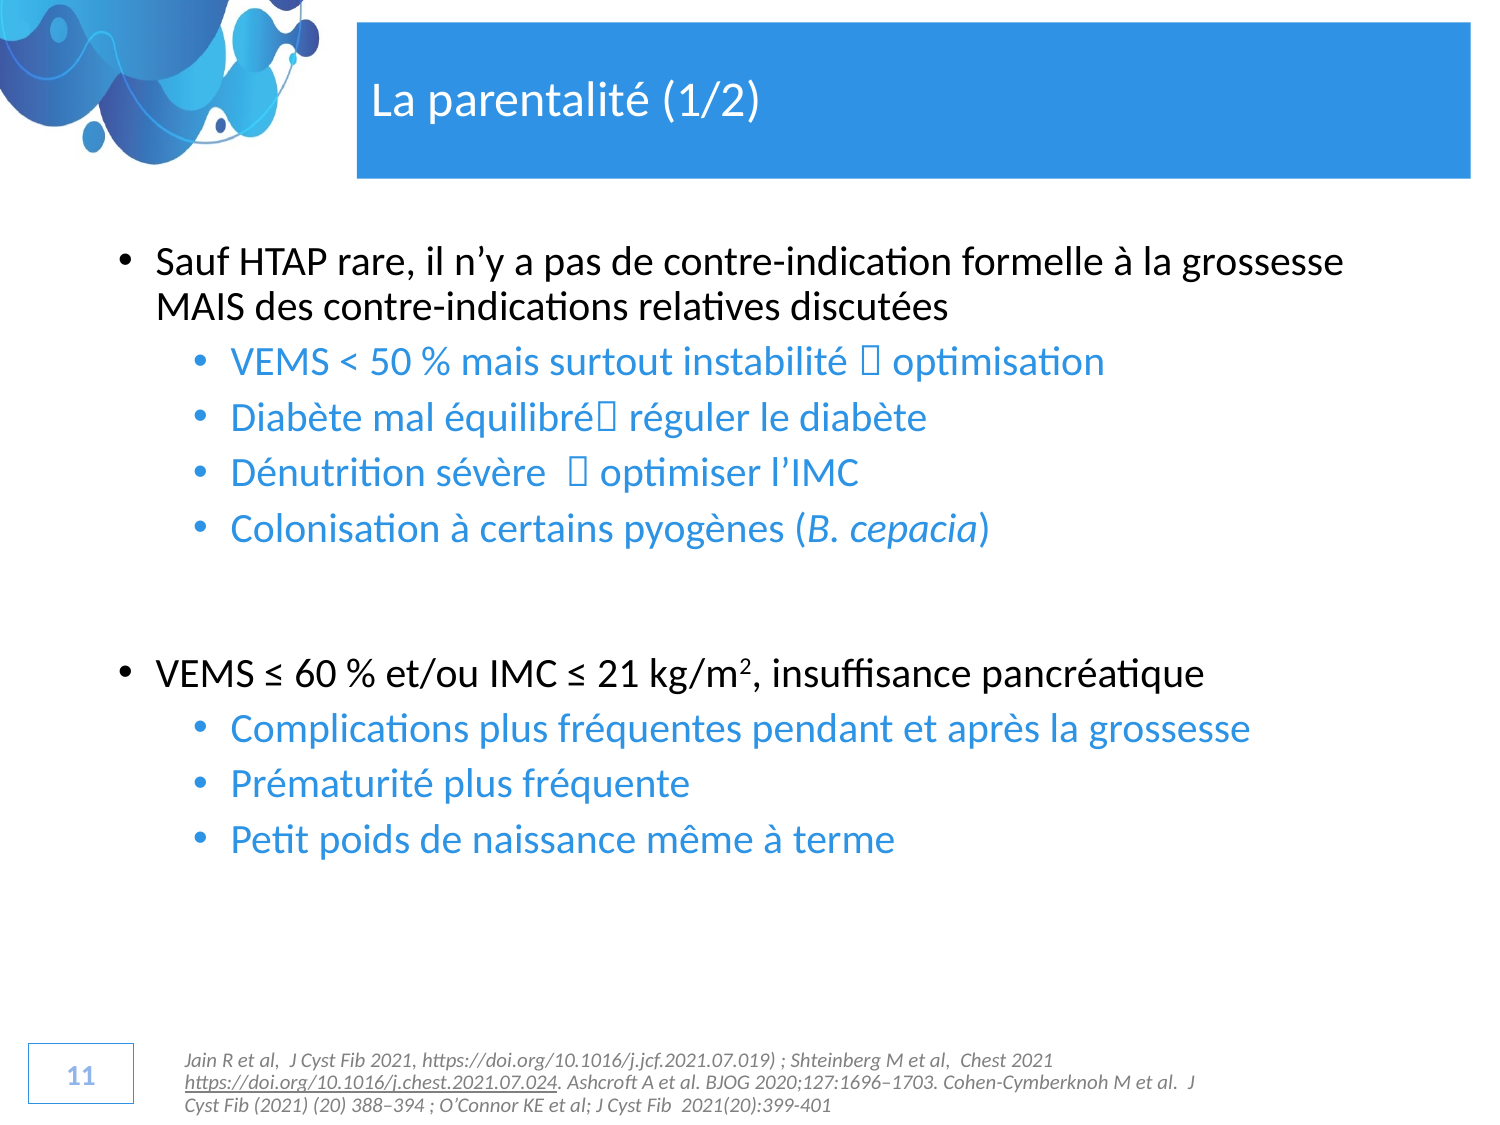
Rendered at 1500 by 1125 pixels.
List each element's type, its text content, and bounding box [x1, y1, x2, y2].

slide_number 11 [28, 1043, 134, 1104]
list Sauf HTAP rare, il n’y a pas de contre-indication formelle à la grossesse MAIS des contre-indications relatives discutées VEMS < 50 % mais surtout instabilité  optimisation Diabète mal équilibré réguler le diabète Dénutrition sévère  optimiser l’IMC Colonisation à certains pyogènes (B. cepacia) VEMS ≤ 60 % et/ou IMC ≤ 21 kg/m2, insuffisance pancréatique Complications plus fréquentes pendant et après la grossesse Prématurité plus fréquente Petit poids de naissance même à terme [103, 231, 1397, 1037]
title La parentalité (1/2) [356, 22, 1471, 179]
picture [0, 0, 325, 169]
text_box Jain R et al, J Cyst Fib 2021, https://doi.org/10.1016/j.jcf.2021.07.019) ; Shteinberg M et al, Chest 2021 https://doi.org/10.1016/j.chest.2021.07.024. Ashcroft A et al. BJOG 2020;127:1696–1703. Cohen-Cymberknoh M et al. J Cyst Fib (2021) (20) 388–394 ; O’Connor KE et al; J Cyst Fib 2021(20):399-401 [169, 1061, 1223, 1125]
